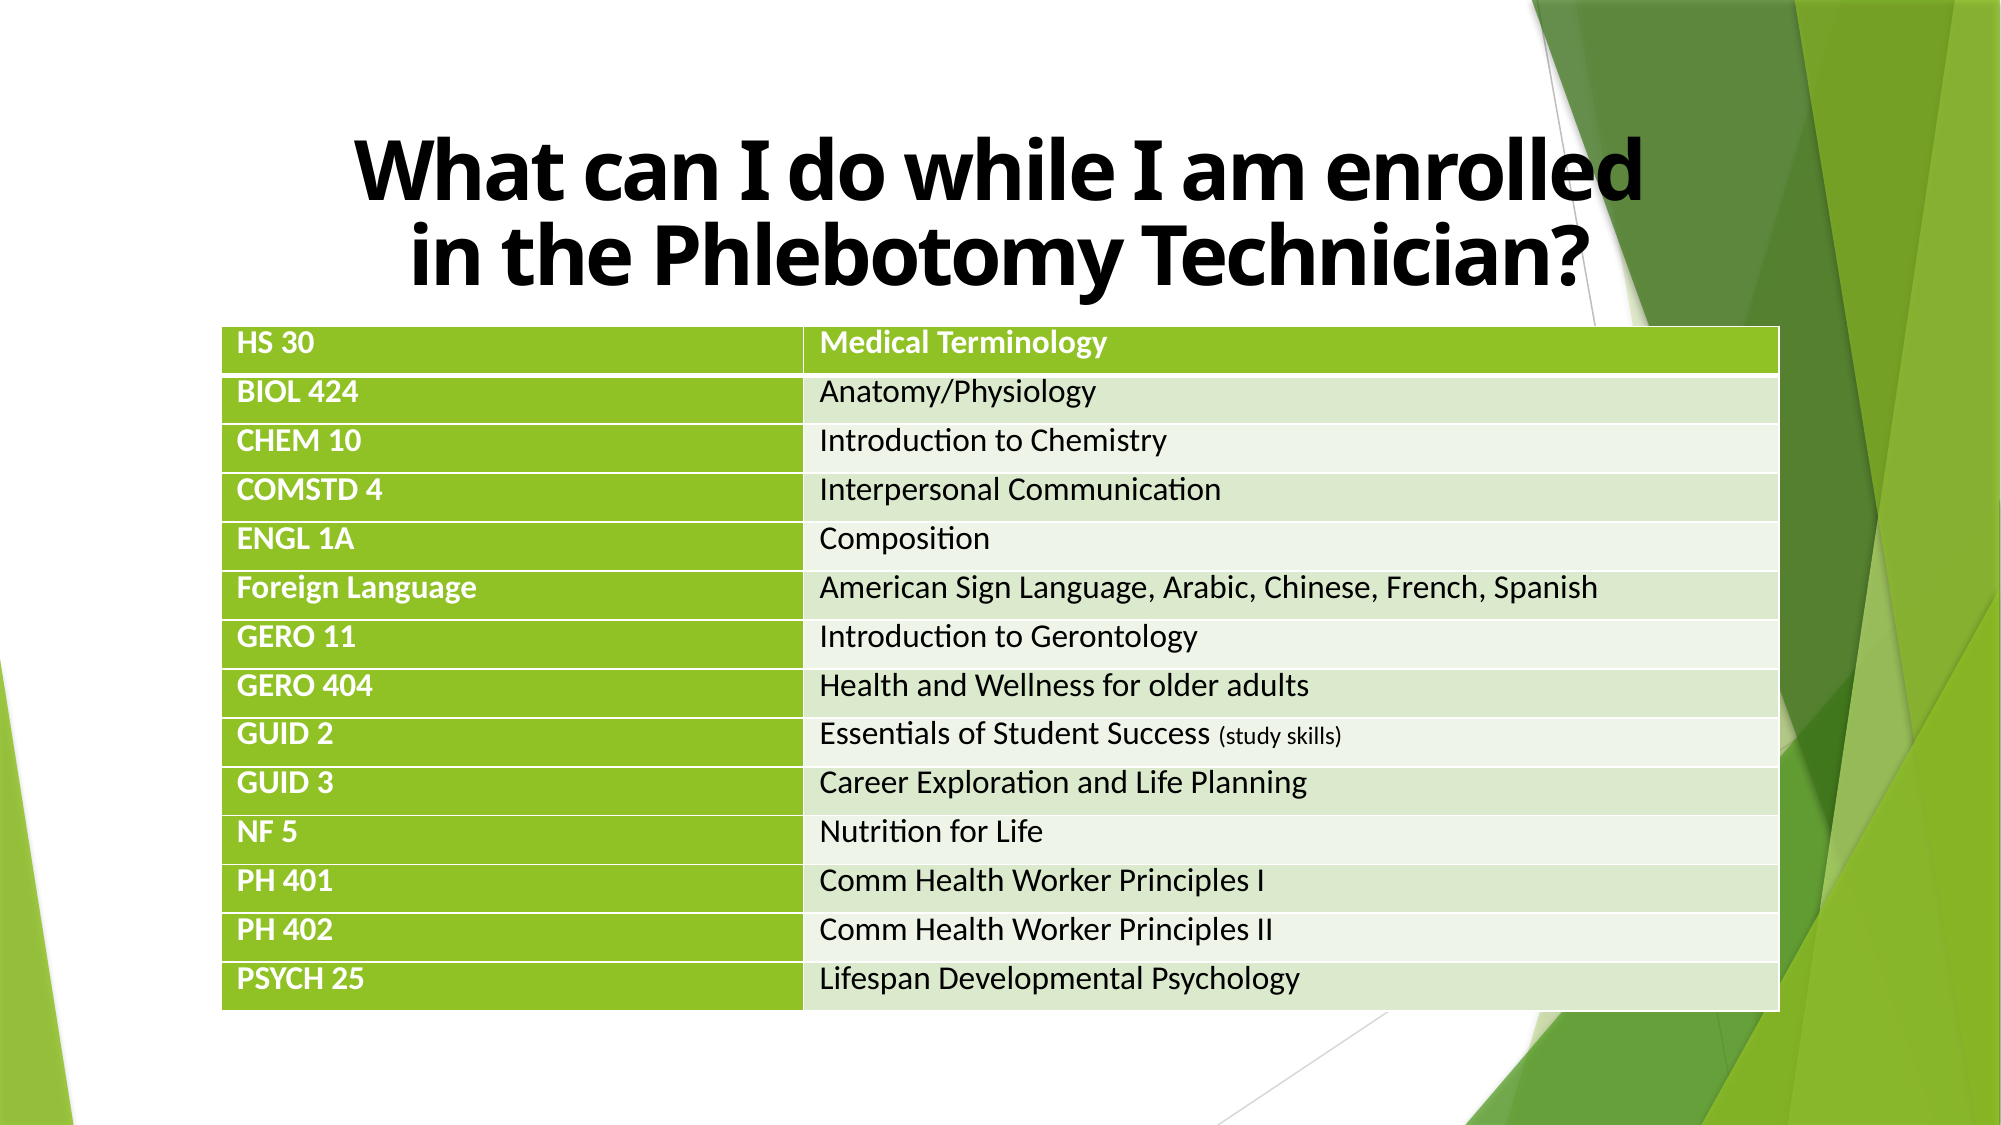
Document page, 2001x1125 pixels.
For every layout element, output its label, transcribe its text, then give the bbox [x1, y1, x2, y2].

table_cell Foreign Language [222, 572, 803, 619]
table_cell GERO 404 [222, 670, 803, 717]
table_cell Career Exploration and Life Planning [804, 768, 1778, 815]
table_cell PH 401 [222, 865, 803, 912]
table_cell GERO 11 [222, 621, 803, 668]
table_cell Composition [804, 523, 1778, 570]
text_box What can I do while I am enrolled in the Phlebotomy Technician? [288, 130, 1712, 304]
table_cell Nutrition for Life [804, 816, 1778, 864]
table_cell BIOL 424 [222, 378, 803, 423]
table_cell Comm Health Worker Principles I [804, 865, 1778, 912]
table_cell Introduction to Chemistry [804, 425, 1778, 472]
table_cell Anatomy/Physiology [804, 378, 1778, 423]
table_cell Health and Wellness for older adults [804, 670, 1778, 717]
table_cell PSYCH 25 [222, 963, 803, 1010]
table_cell GUID 3 [222, 768, 803, 815]
table_header Medical Terminology [804, 327, 1778, 373]
table_cell CHEM 10 [222, 425, 803, 472]
table_cell ENGL 1A [222, 523, 803, 570]
table_cell GUID 2 [222, 719, 803, 766]
table_cell Comm Health Worker Principles II [804, 914, 1778, 961]
table_cell Introduction to Gerontology [804, 621, 1778, 668]
table_cell Interpersonal Communication [804, 474, 1778, 521]
table_cell Lifespan Developmental Psychology [804, 963, 1778, 1010]
table_cell PH 402 [222, 914, 803, 961]
table_cell American Sign Language, Arabic, Chinese, French, Spanish [804, 572, 1778, 619]
table_header HS 30 [222, 327, 803, 373]
table_cell NF 5 [222, 816, 803, 864]
table_cell Essentials of Student Success (study skills) [804, 719, 1778, 766]
table_cell COMSTD 4 [222, 474, 803, 521]
